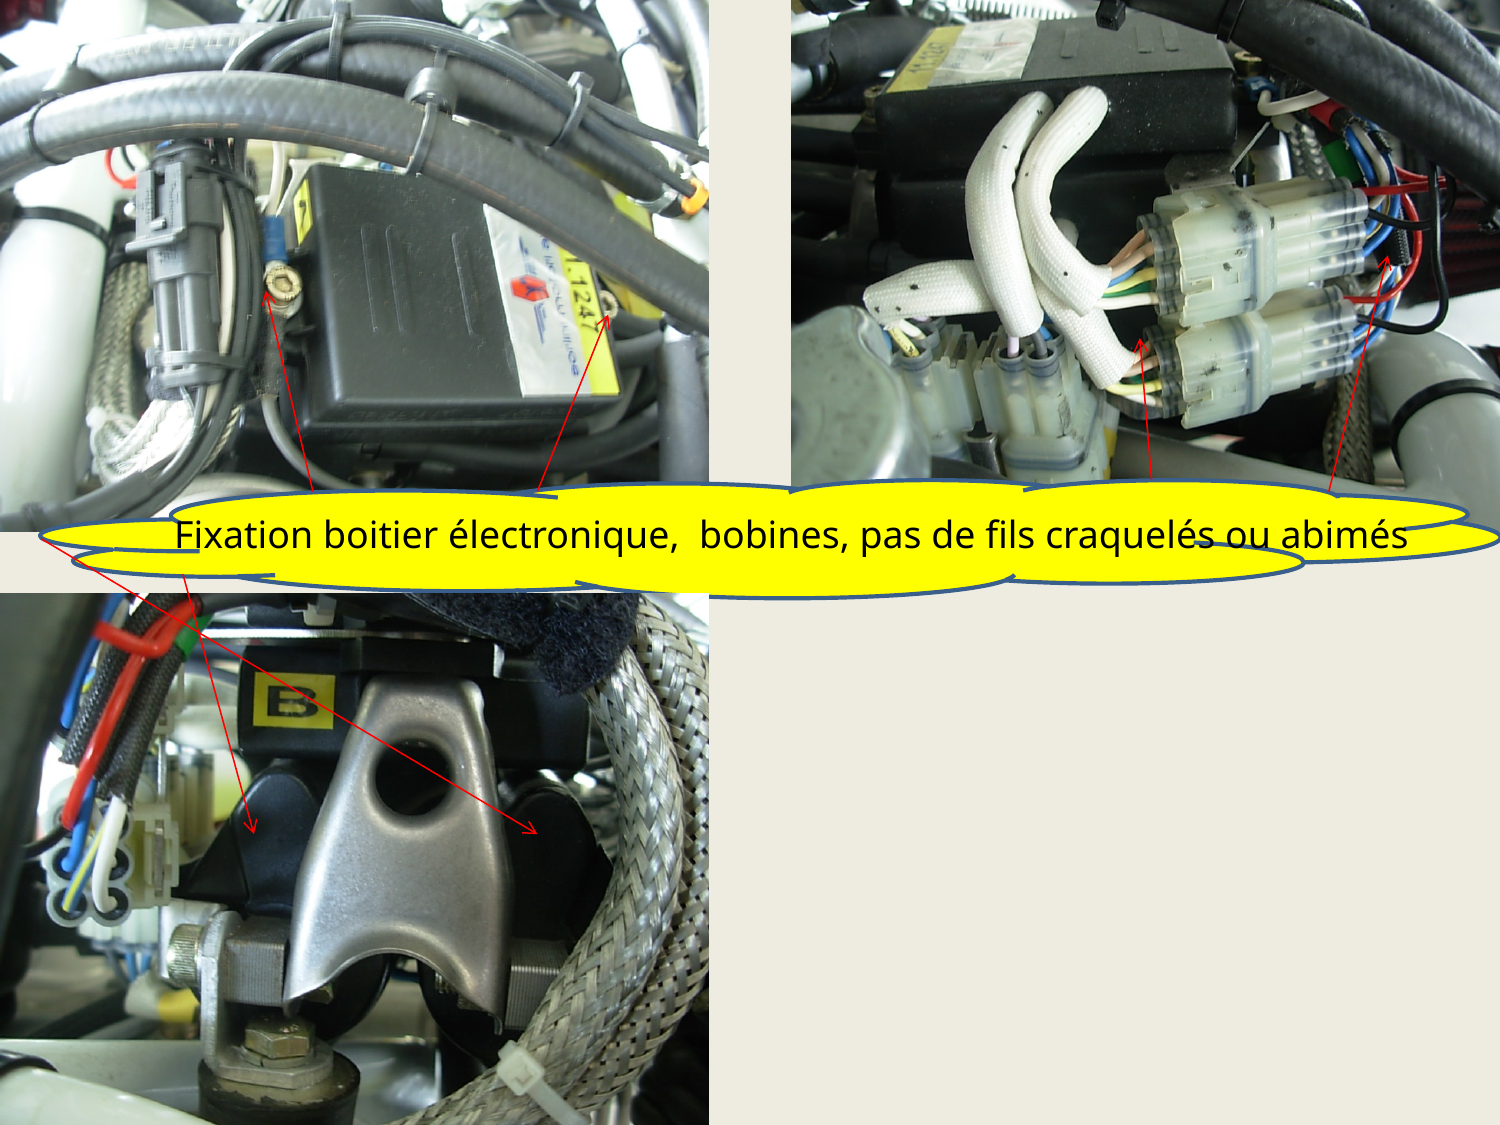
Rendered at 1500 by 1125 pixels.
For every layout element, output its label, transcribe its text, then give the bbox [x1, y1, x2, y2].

text_box Fixation boitier électronique, bobines, pas de fils craquelés ou abimés [159, 503, 1483, 564]
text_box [265, 290, 314, 492]
text_box [1483, 540, 1500, 550]
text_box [537, 314, 609, 492]
text_box [49, 541, 1324, 601]
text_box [182, 573, 255, 835]
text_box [537, 597, 771, 835]
picture [0, 0, 709, 532]
text_box [713, 481, 785, 503]
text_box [1328, 255, 1389, 492]
picture [0, 593, 709, 1125]
picture [791, 0, 1500, 532]
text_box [1139, 337, 1152, 480]
